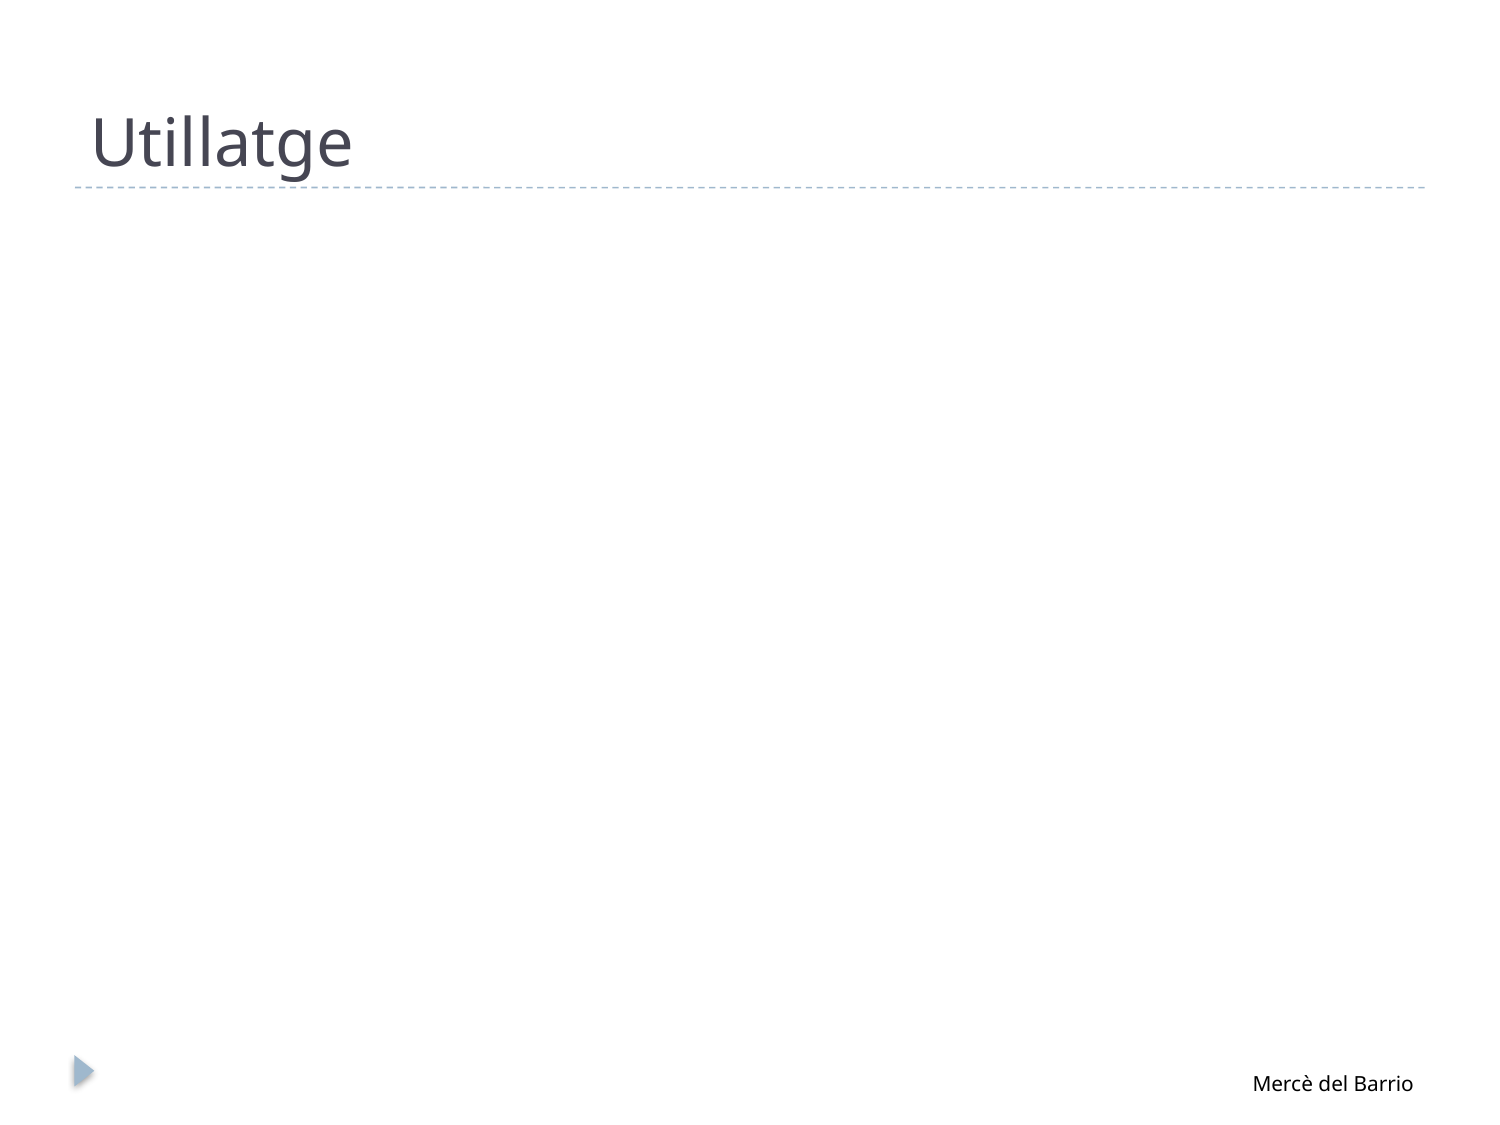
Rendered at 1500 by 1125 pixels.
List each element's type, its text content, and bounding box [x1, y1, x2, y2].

text_box Utillatge [74, 24, 1425, 188]
